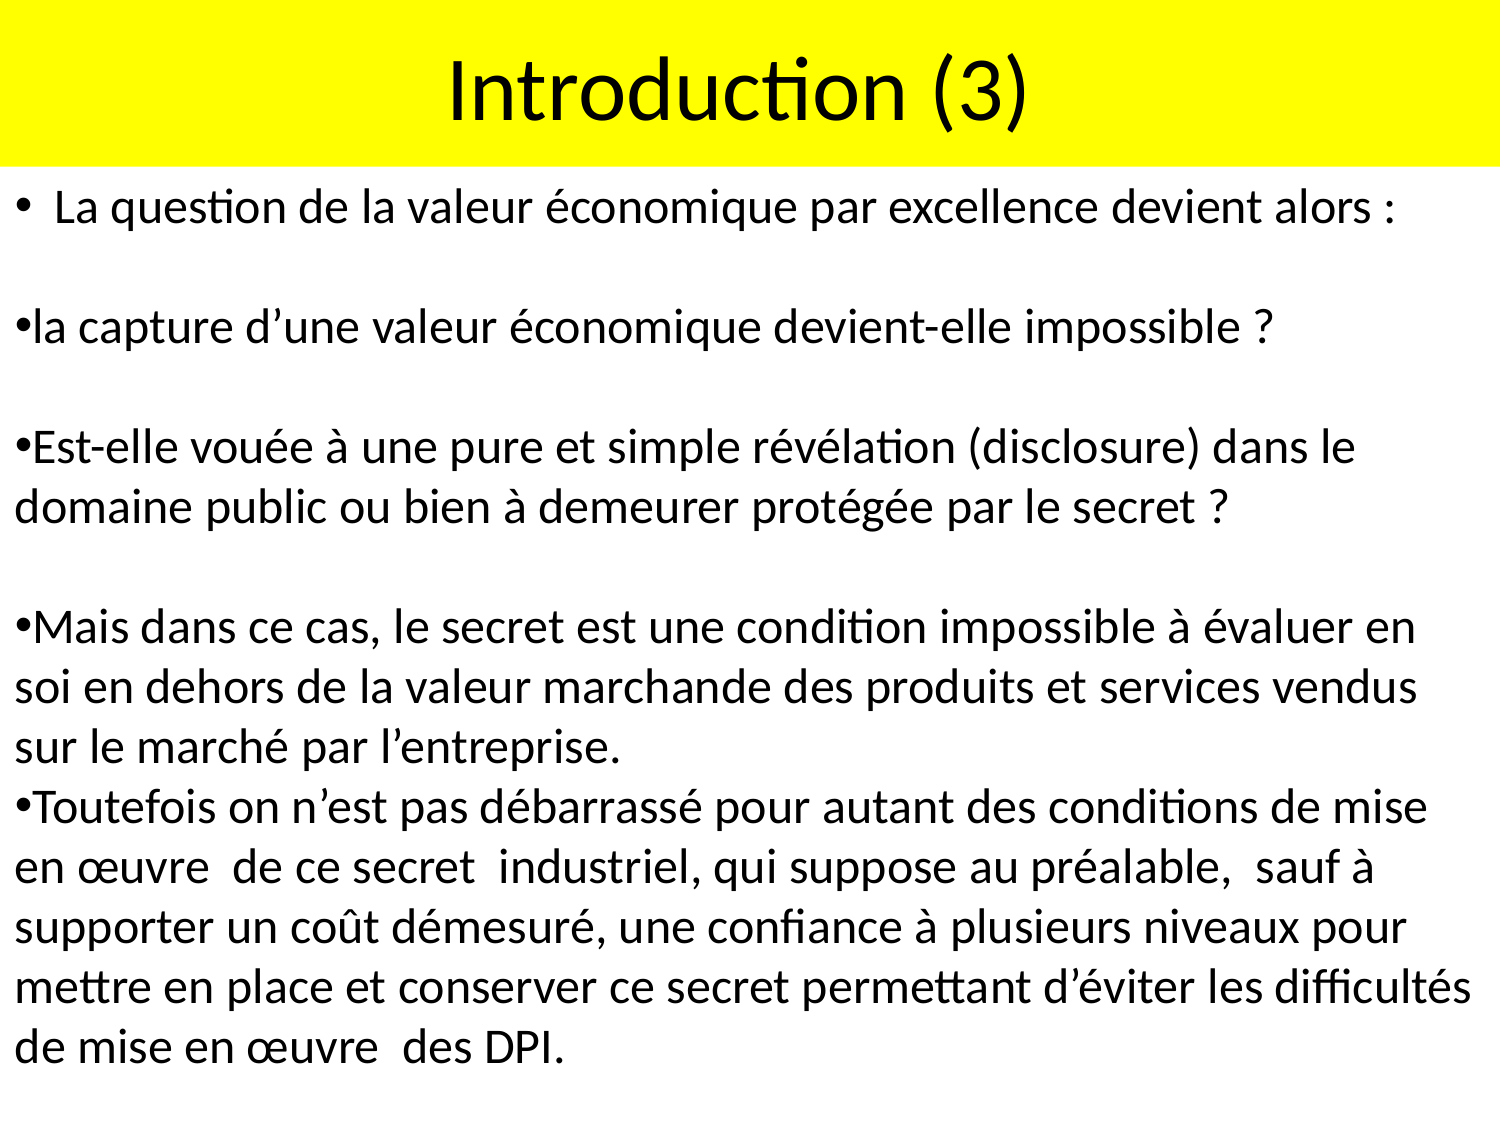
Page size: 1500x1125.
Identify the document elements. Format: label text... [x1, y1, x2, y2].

title Introduction (3) [0, 0, 1500, 166]
text_box La question de la valeur économique par excellence devient alors : la capture d’une valeur économique devient-elle impossible ? Est-elle vouée à une pure et simple révélation (disclosure) dans le domaine public ou bien à demeurer protégée par le secret ? Mais dans ce cas, le secret est une condition impossible à évaluer en soi en dehors de la valeur marchande des produits et services vendus sur le marché par l’entreprise. Toutefois on n’est pas débarrassé pour autant des conditions de mise en œuvre de ce secret industriel, qui suppose au préalable, sauf à supporter un coût démesuré, une confiance à plusieurs niveaux pour mettre en place et conserver ce secret permettant d’éviter les difficultés de mise en œuvre des DPI. [0, 166, 1500, 1125]
